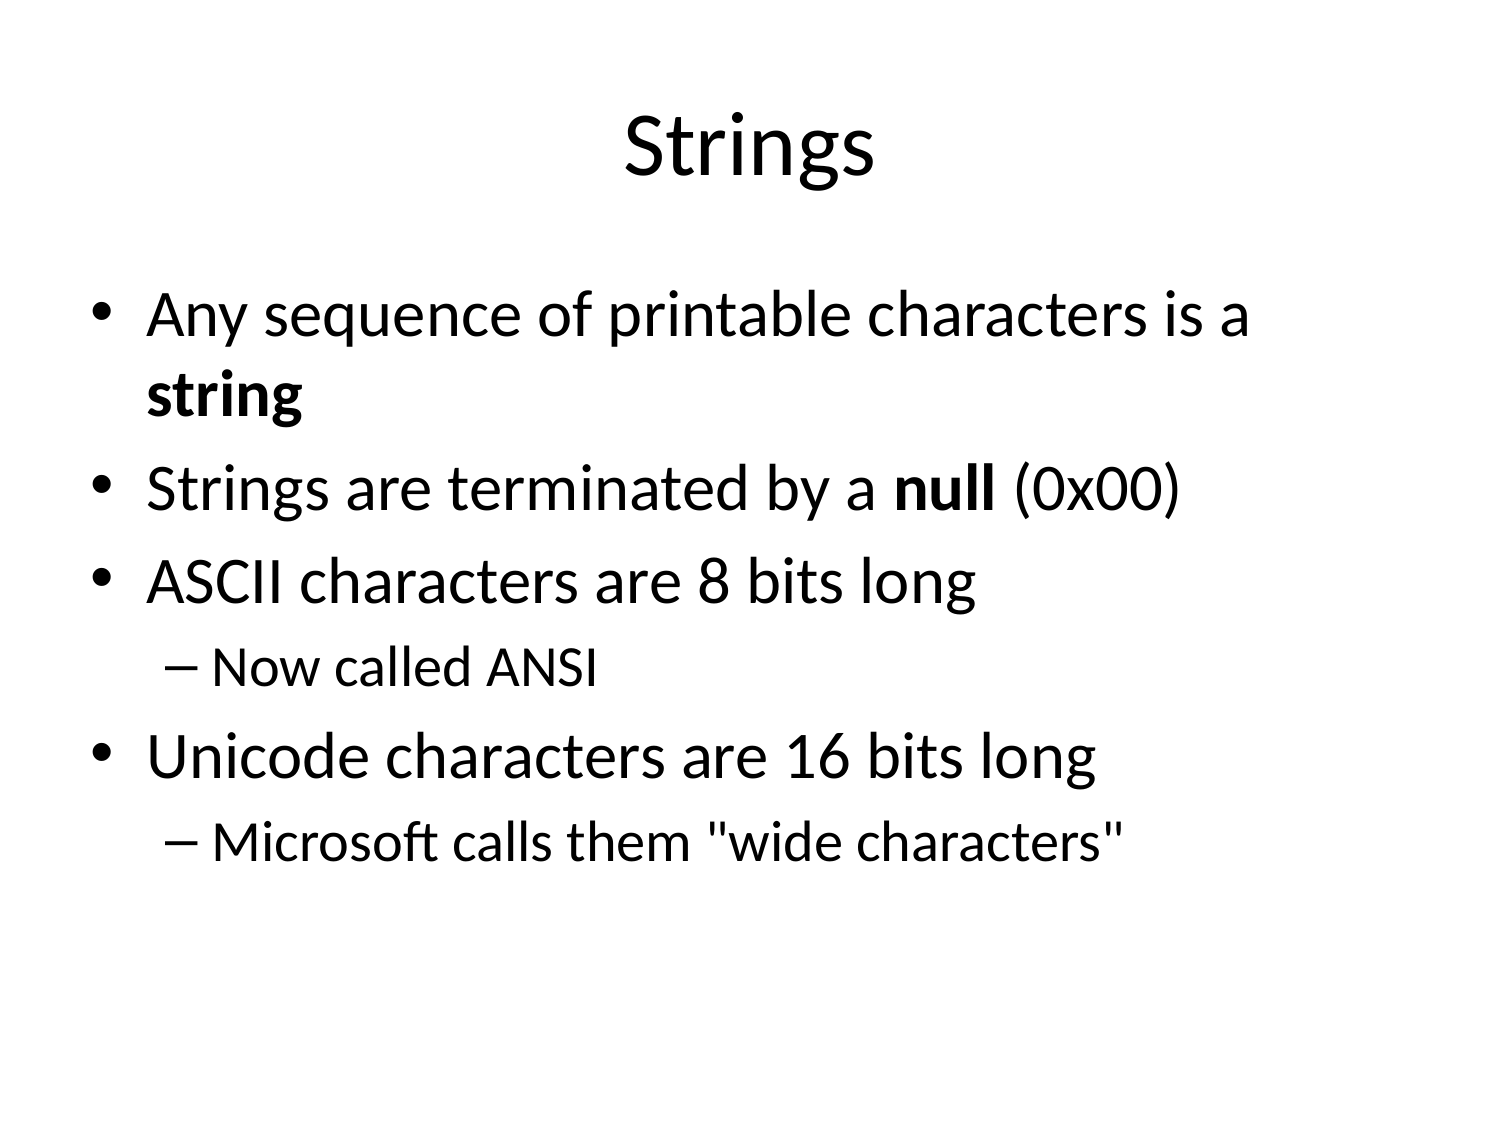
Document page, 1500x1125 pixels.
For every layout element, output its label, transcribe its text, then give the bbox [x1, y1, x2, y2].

title Strings [75, 45, 1425, 233]
list Any sequence of printable characters is a string Strings are terminated by a null (0x00) ASCII characters are 8 bits long Now called ANSI Unicode characters are 16 bits long Microsoft calls them "wide characters" [75, 262, 1425, 1005]
